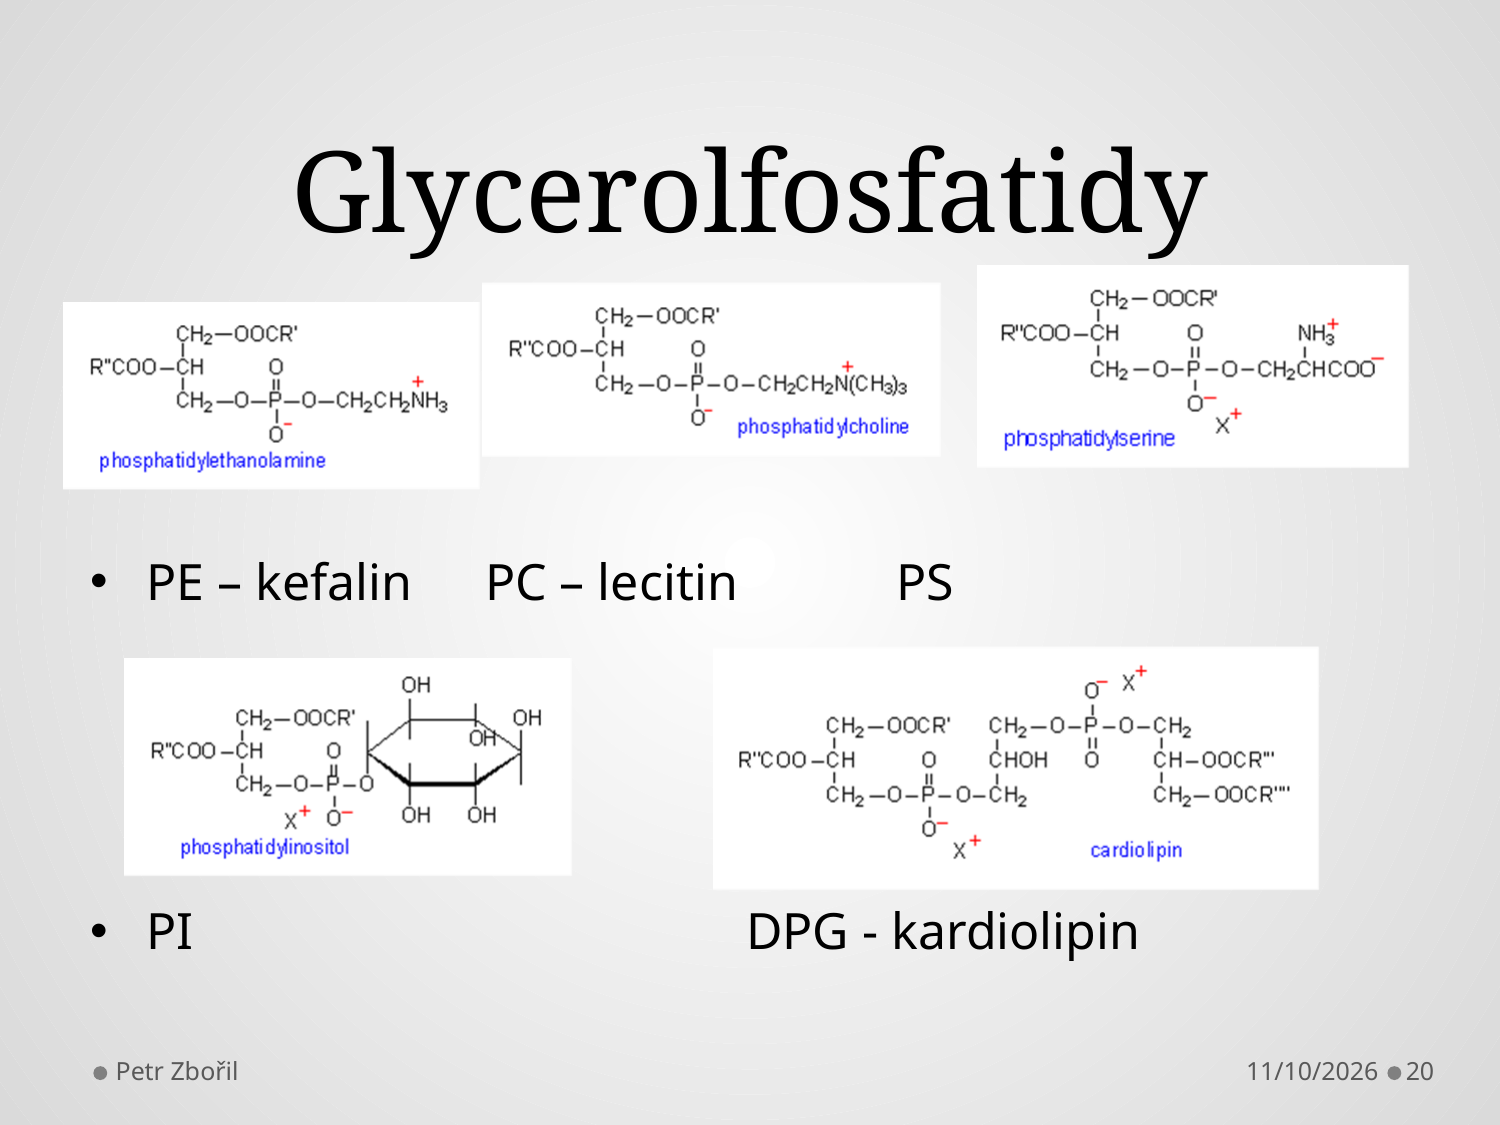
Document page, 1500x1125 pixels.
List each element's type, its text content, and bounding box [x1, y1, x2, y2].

picture [713, 644, 1322, 893]
picture [976, 265, 1412, 471]
list PE – kefalin PC – lecitin PS PI DPG - kardiolipin [75, 262, 1425, 1005]
title Glycerolfosfatidy [75, 0, 1425, 262]
picture [63, 281, 945, 491]
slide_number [1043, 1042, 1386, 1103]
slide_number 20 [1401, 1042, 1494, 1103]
footer Petr Zbořil [108, 1042, 576, 1103]
picture [123, 658, 575, 879]
